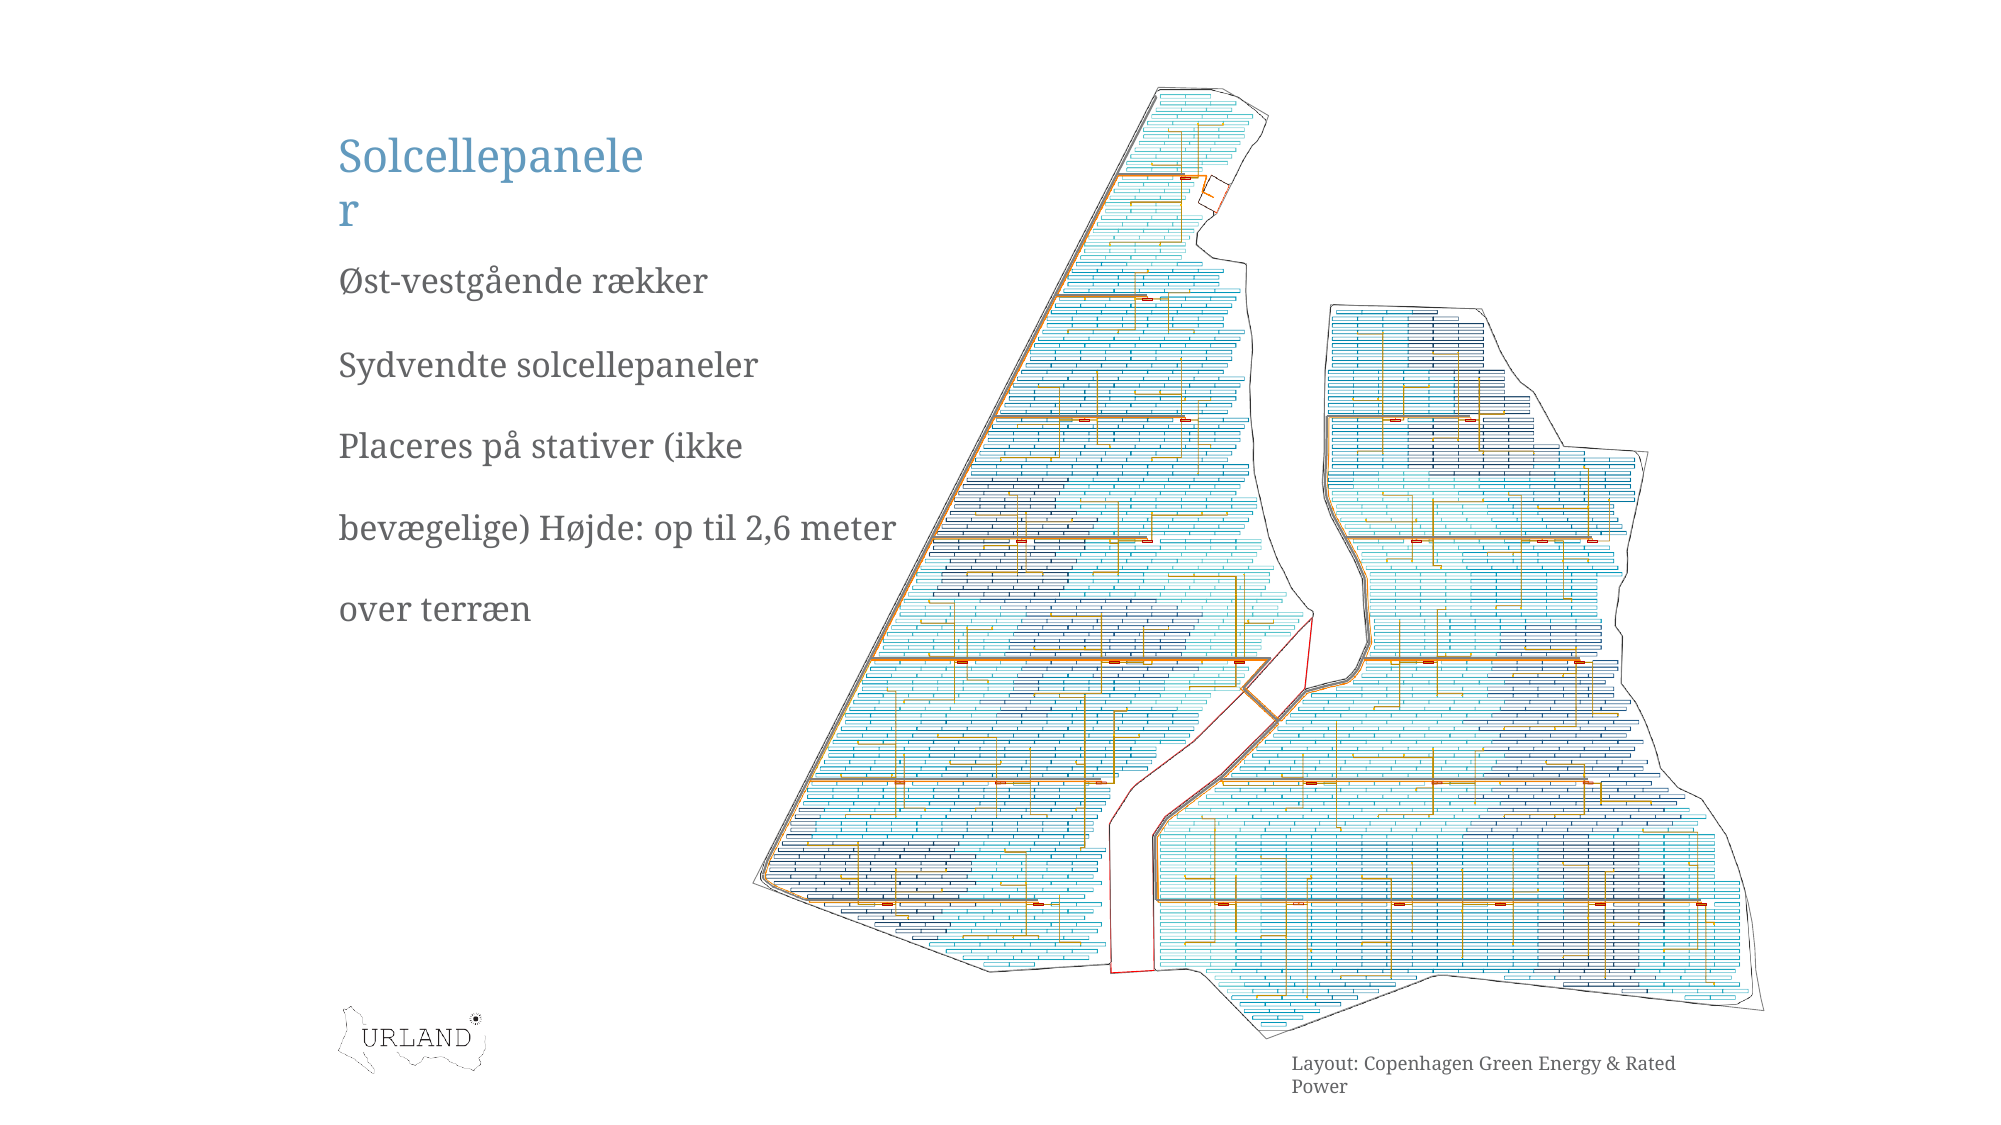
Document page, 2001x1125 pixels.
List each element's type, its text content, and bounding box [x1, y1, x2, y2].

text_box Øst-vestgående rækker Sydvendte solcellepaneler Placeres på stativer (ikke bevægelige) Højde: op til 2,6 meter over terræn [336, 257, 752, 629]
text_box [752, 86, 1765, 1040]
title Solcellepaneler [336, 85, 645, 257]
picture [338, 1006, 486, 1074]
text_box Layout: Copenhagen Green Energy & Rated Power [1289, 1050, 1714, 1097]
